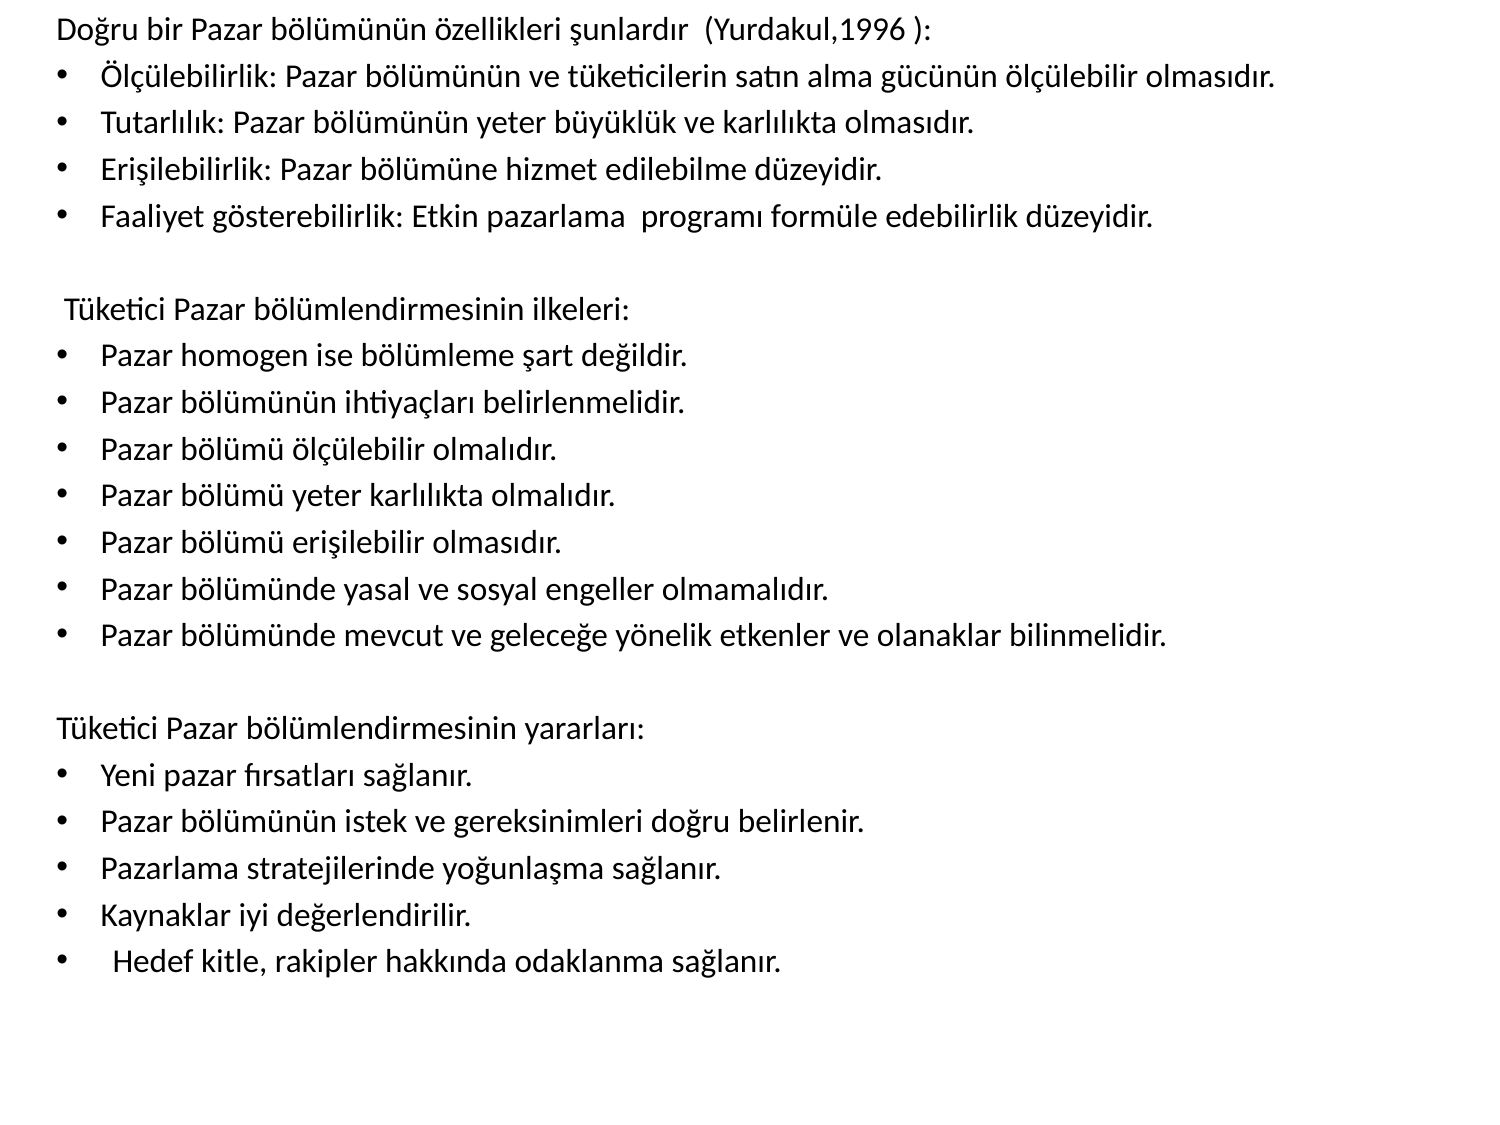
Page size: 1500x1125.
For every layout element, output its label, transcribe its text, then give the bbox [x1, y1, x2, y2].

list Doğru bir Pazar bölümünün özellikleri şunlardır (Yurdakul,1996 ): Ölçülebilirlik: Pazar bölümünün ve tüketicilerin satın alma gücünün ölçülebilir olmasıdır. Tutarlılık: Pazar bölümünün yeter büyüklük ve karlılıkta olmasıdır. Erişilebilirlik: Pazar bölümüne hizmet edilebilme düzeyidir. Faaliyet gösterebilirlik: Etkin pazarlama programı formüle edebilirlik düzeyidir. Tüketici Pazar bölümlendirmesinin ilkeleri: Pazar homogen ise bölümleme şart değildir. Pazar bölümünün ihtiyaçları belirlenmelidir. Pazar bölümü ölçülebilir olmalıdır. Pazar bölümü yeter karlılıkta olmalıdır. Pazar bölümü erişilebilir olmasıdır. Pazar bölümünde yasal ve sosyal engeller olmamalıdır. Pazar bölümünde mevcut ve geleceğe yönelik etkenler ve olanaklar bilinmelidir. Tüketici Pazar bölümlendirmesinin yararları: Yeni pazar fırsatları sağlanır. Pazar bölümünün istek ve gereksinimleri doğru belirlenir. Pazarlama stratejilerinde yoğunlaşma sağlanır. Kaynaklar iyi değerlendirilir. Hedef kitle, rakipler hakkında odaklanma sağlanır. [41, 0, 1500, 1059]
